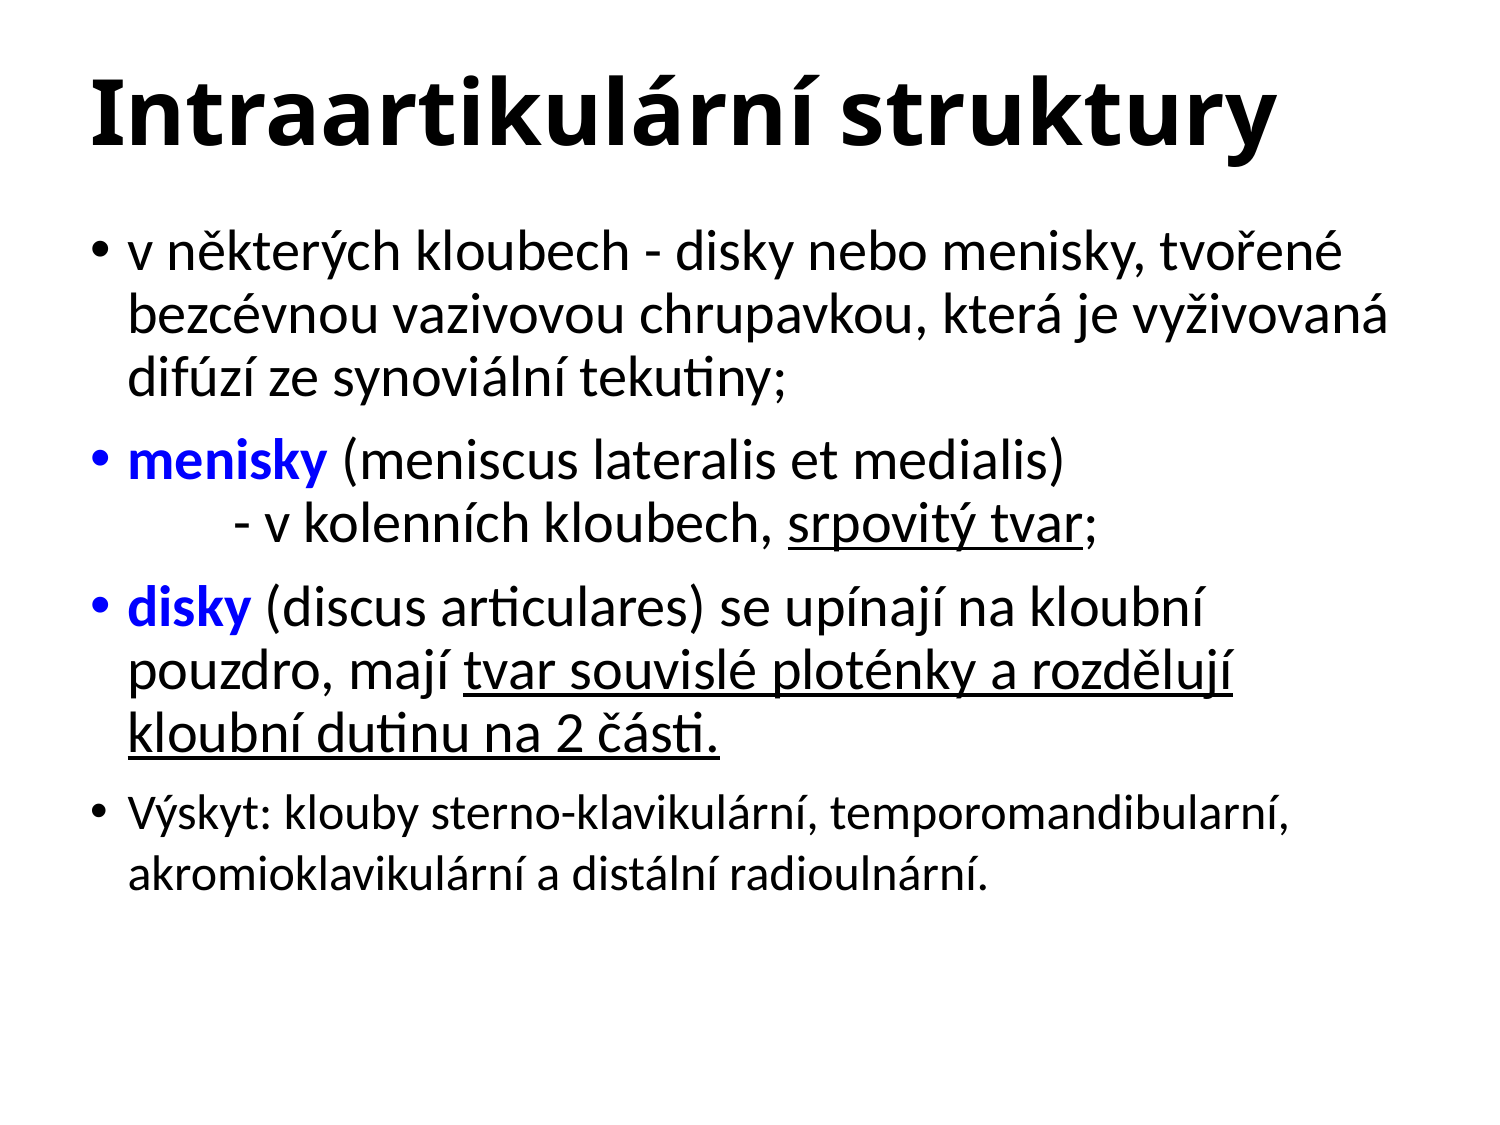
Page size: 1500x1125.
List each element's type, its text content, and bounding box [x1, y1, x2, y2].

title Intraartikulární struktury [75, 45, 1425, 188]
list v některých kloubech - disky nebo menisky, tvořené bezcévnou vazivovou chrupavkou, která je vyživovaná difúzí ze synoviální tekutiny; menisky (meniscus lateralis et medialis) - v kolenních kloubech, srpovitý tvar; disky (discus articulares) se upínají na kloubní pouzdro, mají tvar souvislé ploténky a rozdělují kloubní dutinu na 2 části. Výskyt: klouby sterno-klavikulární, temporomandibularní, akromioklavikulární a distální radioulnární. [75, 212, 1425, 1088]
